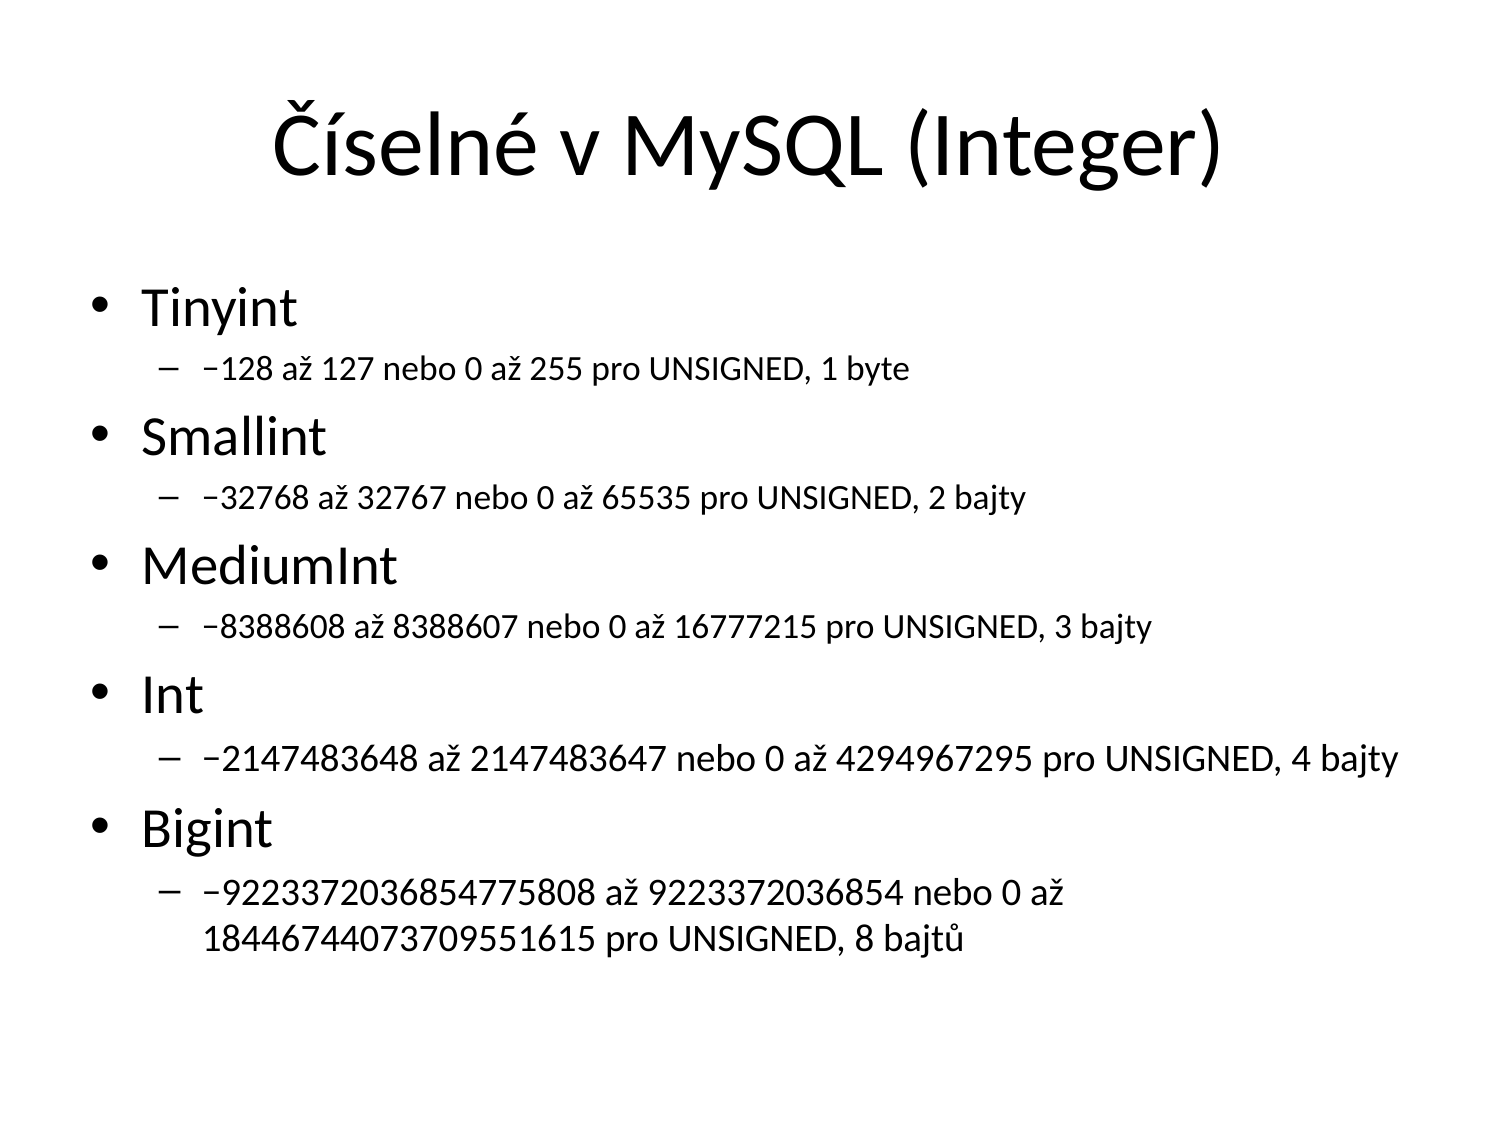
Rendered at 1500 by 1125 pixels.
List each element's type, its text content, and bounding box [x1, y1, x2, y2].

title Číselné v MySQL (Integer) [75, 45, 1425, 233]
list Tinyint −128 až 127 nebo 0 až 255 pro UNSIGNED, 1 byte Smallint −32768 až 32767 nebo 0 až 65535 pro UNSIGNED, 2 bajty MediumInt −8388608 až 8388607 nebo 0 až 16777215 pro UNSIGNED, 3 bajty Int −2147483648 až 2147483647 nebo 0 až 4294967295 pro UNSIGNED, 4 bajty Bigint −9223372036854775808 až 9223372036854 nebo 0 až 18446744073709551615 pro UNSIGNED, 8 bajtů [75, 262, 1425, 1005]
